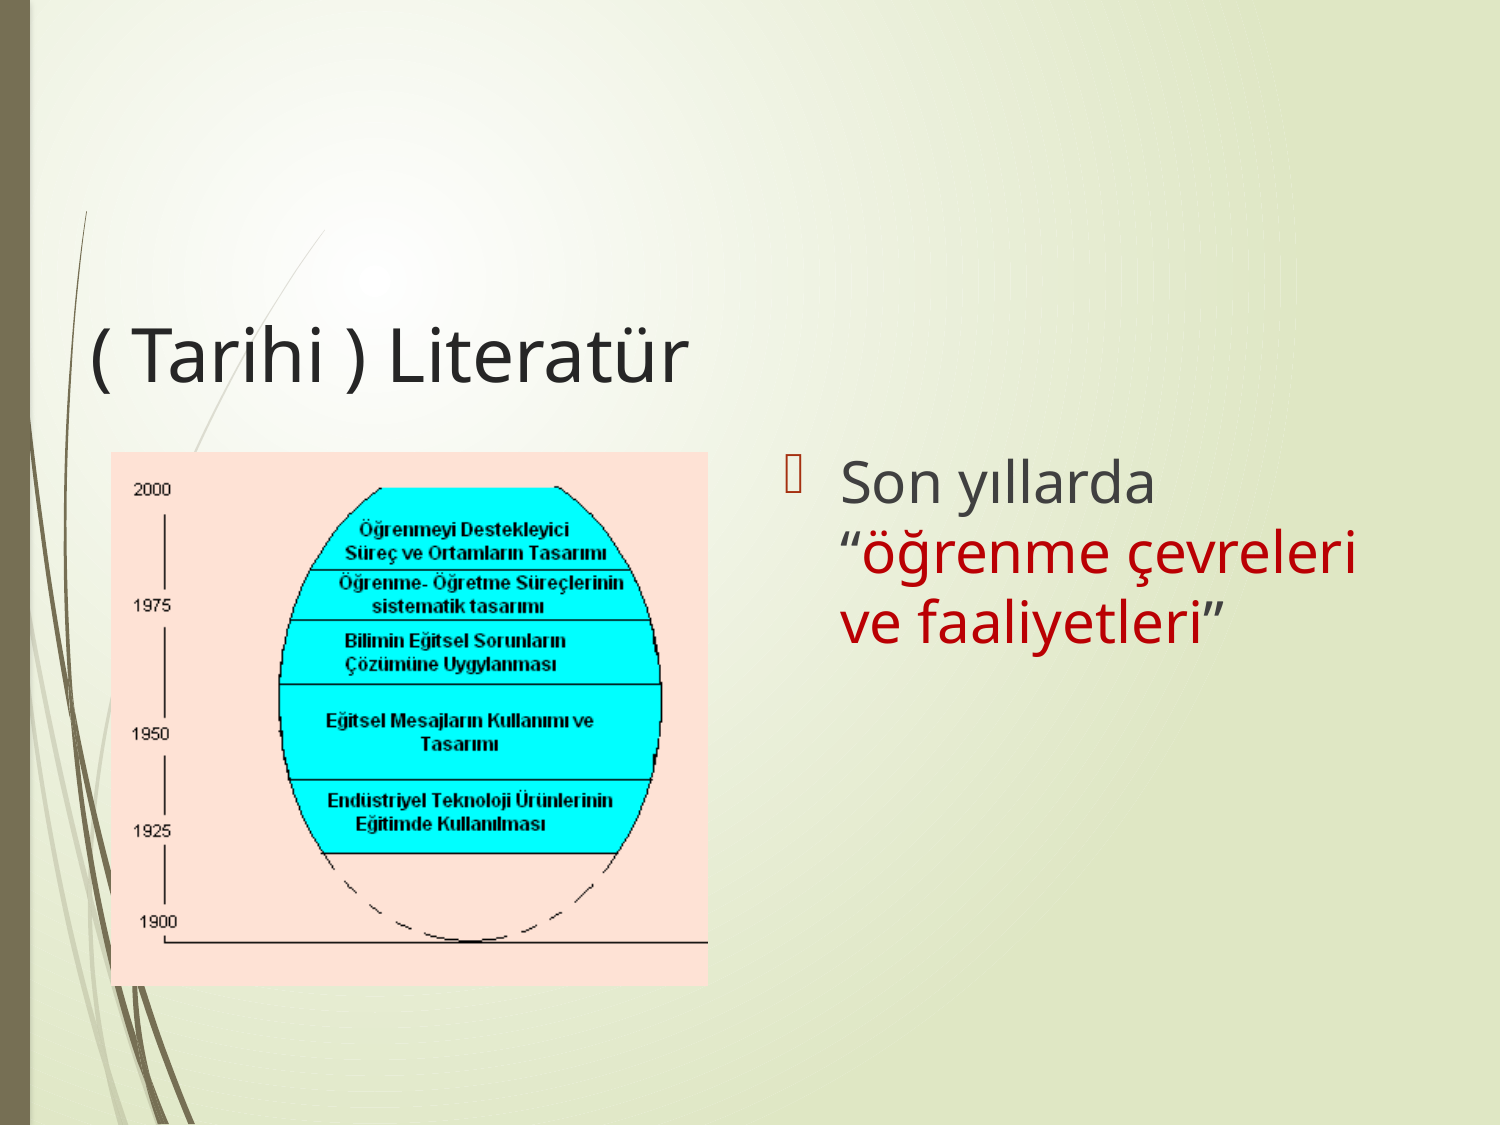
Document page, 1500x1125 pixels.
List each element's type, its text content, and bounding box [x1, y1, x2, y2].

title ( Tarihi ) Literatür [75, 299, 1438, 438]
list Son yıllarda “öğrenme çevreleri ve faaliyetleri” [768, 437, 1438, 1000]
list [111, 452, 708, 986]
